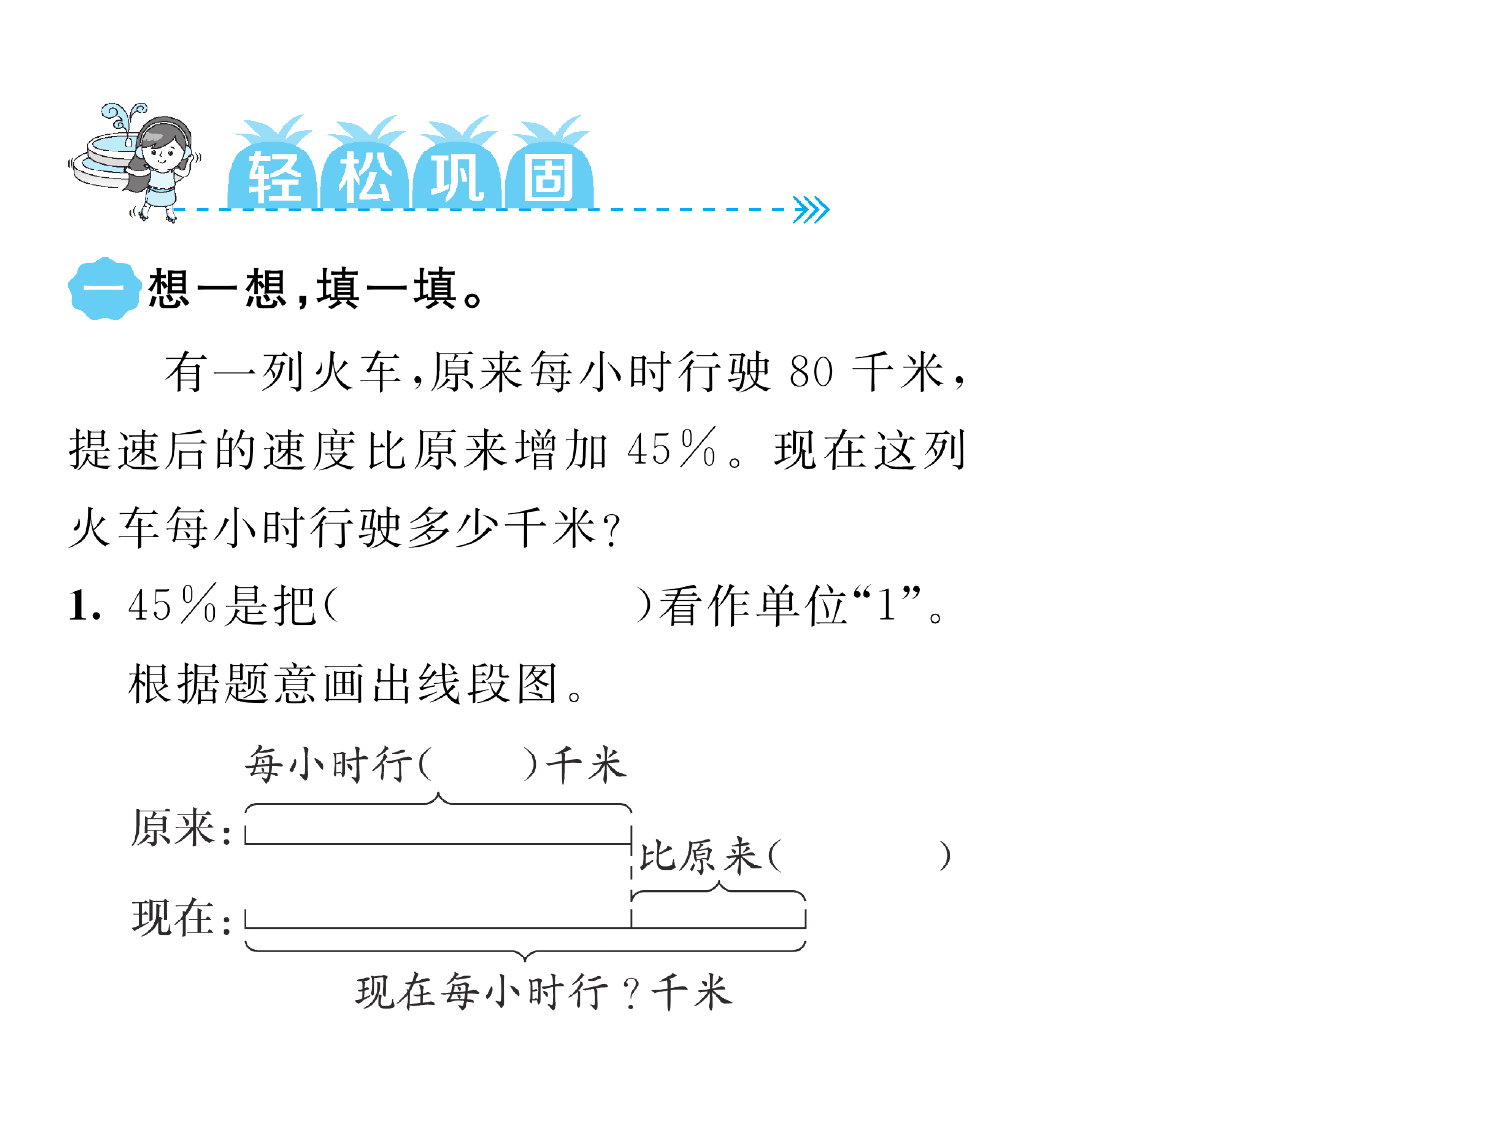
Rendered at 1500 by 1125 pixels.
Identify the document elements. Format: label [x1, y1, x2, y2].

picture [64, 89, 1064, 1035]
